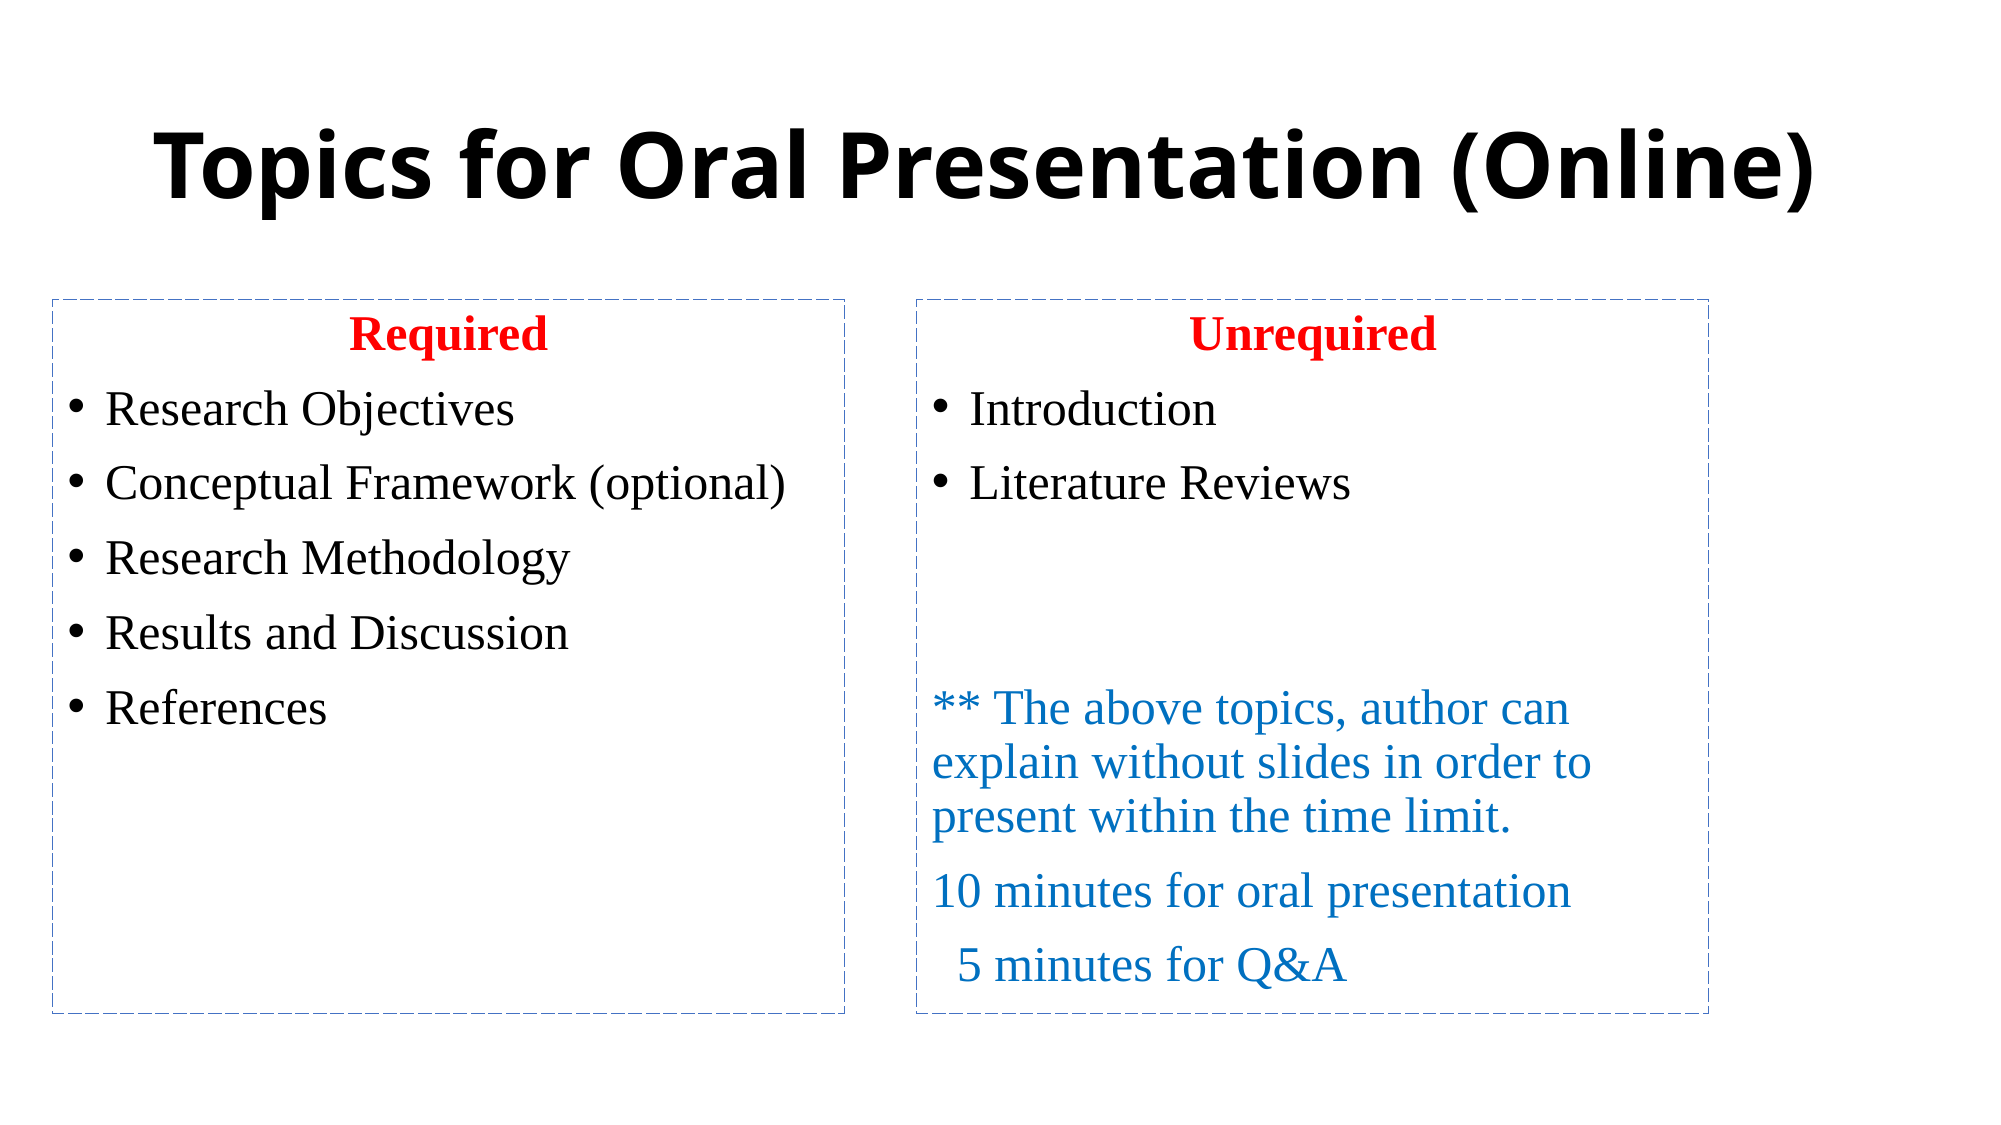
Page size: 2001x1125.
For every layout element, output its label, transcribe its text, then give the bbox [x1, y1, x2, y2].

list Required Research Objectives Conceptual Framework (optional) Research Methodology Results and Discussion References [52, 299, 845, 1014]
text_box Unrequired Introduction Literature Reviews ** The above topics, author can explain without slides in order to present within the time limit. 10 minutes for oral presentation 5 minutes for Q&A [916, 299, 1709, 1014]
title Topics for Oral Presentation (Online) [137, 59, 1863, 278]
